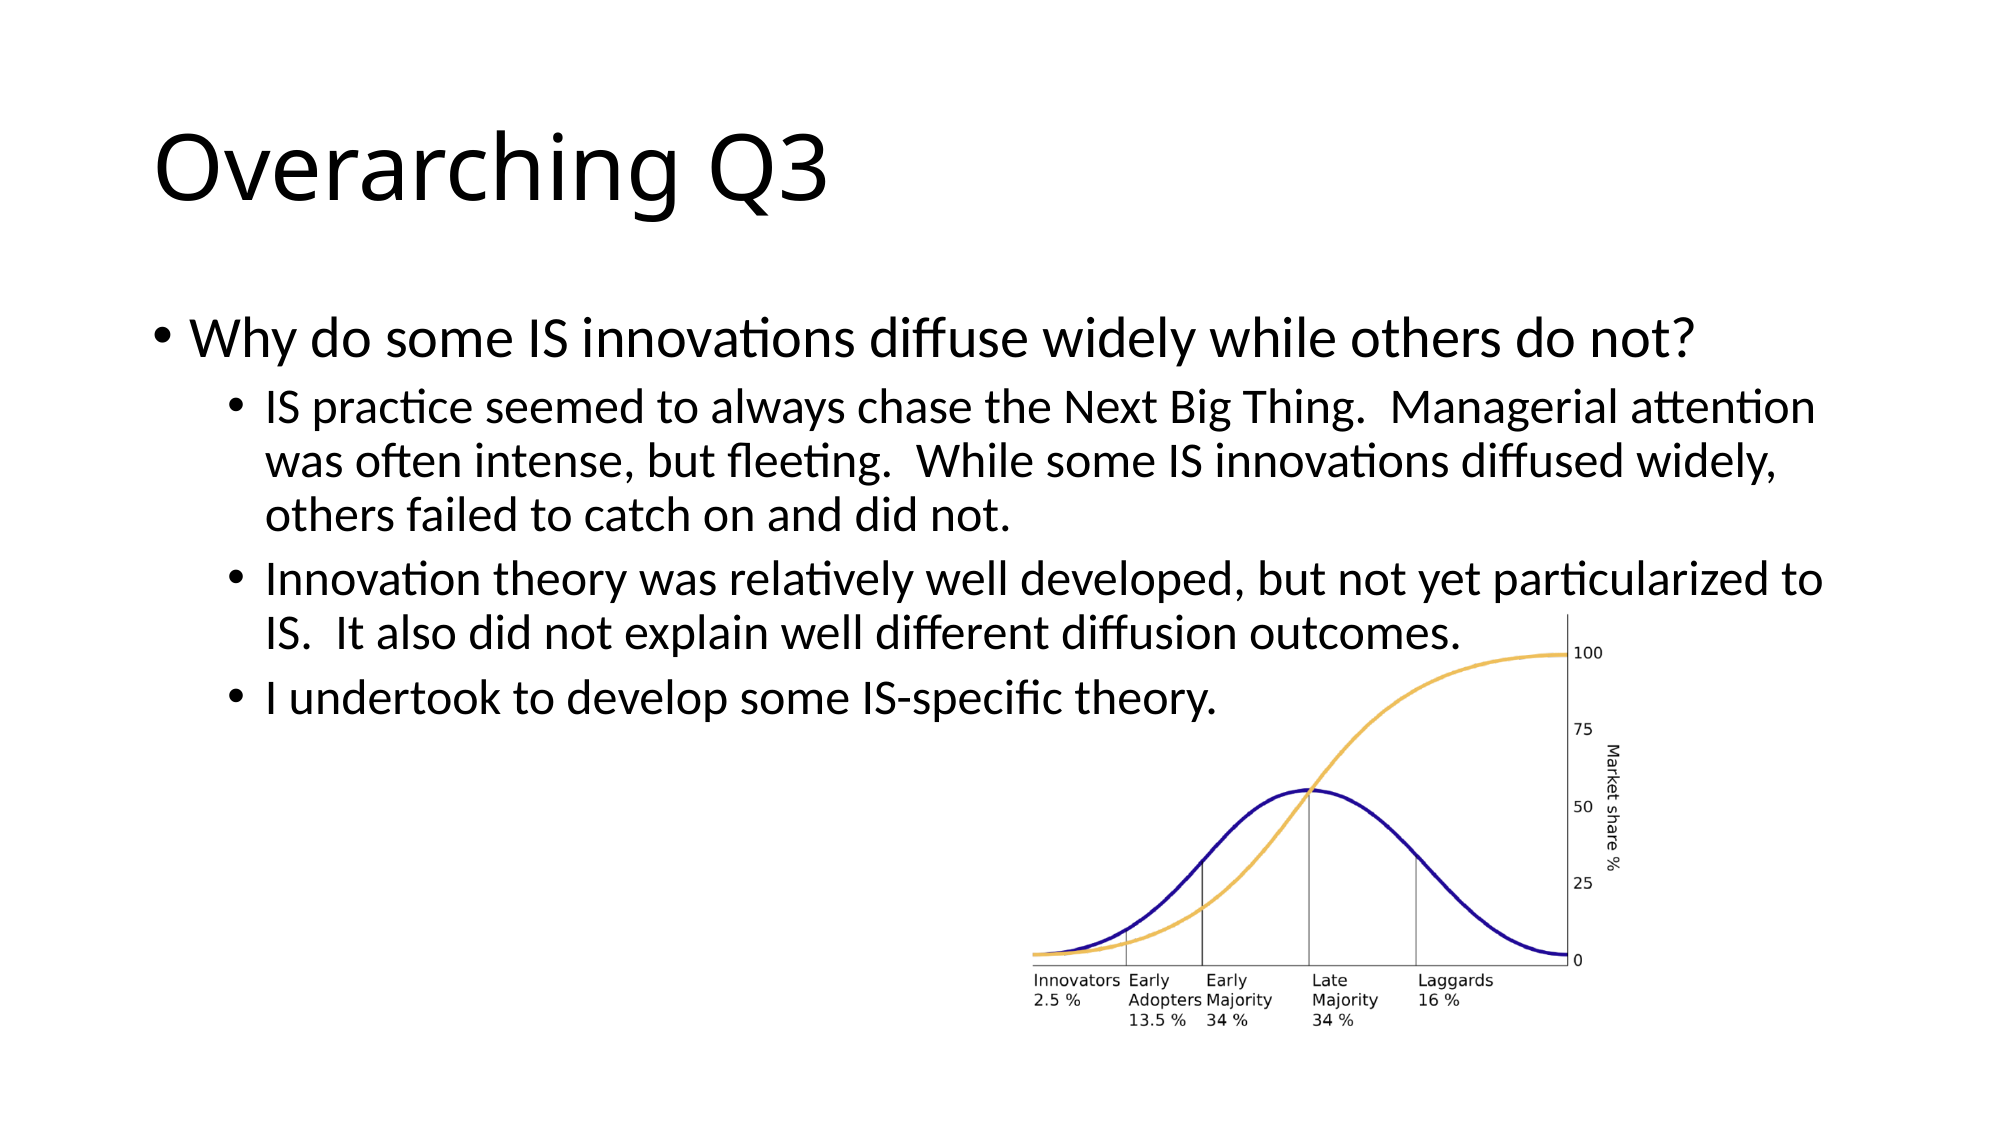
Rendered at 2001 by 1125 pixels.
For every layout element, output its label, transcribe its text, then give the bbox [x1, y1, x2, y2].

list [1032, 592, 1620, 1034]
list Why do some IS innovations diffuse widely while others do not? IS practice seemed to always chase the Next Big Thing. Managerial attention was often intense, but fleeting. While some IS innovations diffused widely, others failed to catch on and did not. Innovation theory was relatively well developed, but not yet particularized to IS. It also did not explain well different diffusion outcomes. I undertook to develop some IS-specific theory. [137, 299, 1863, 1014]
title Overarching Q3 [137, 62, 1863, 280]
